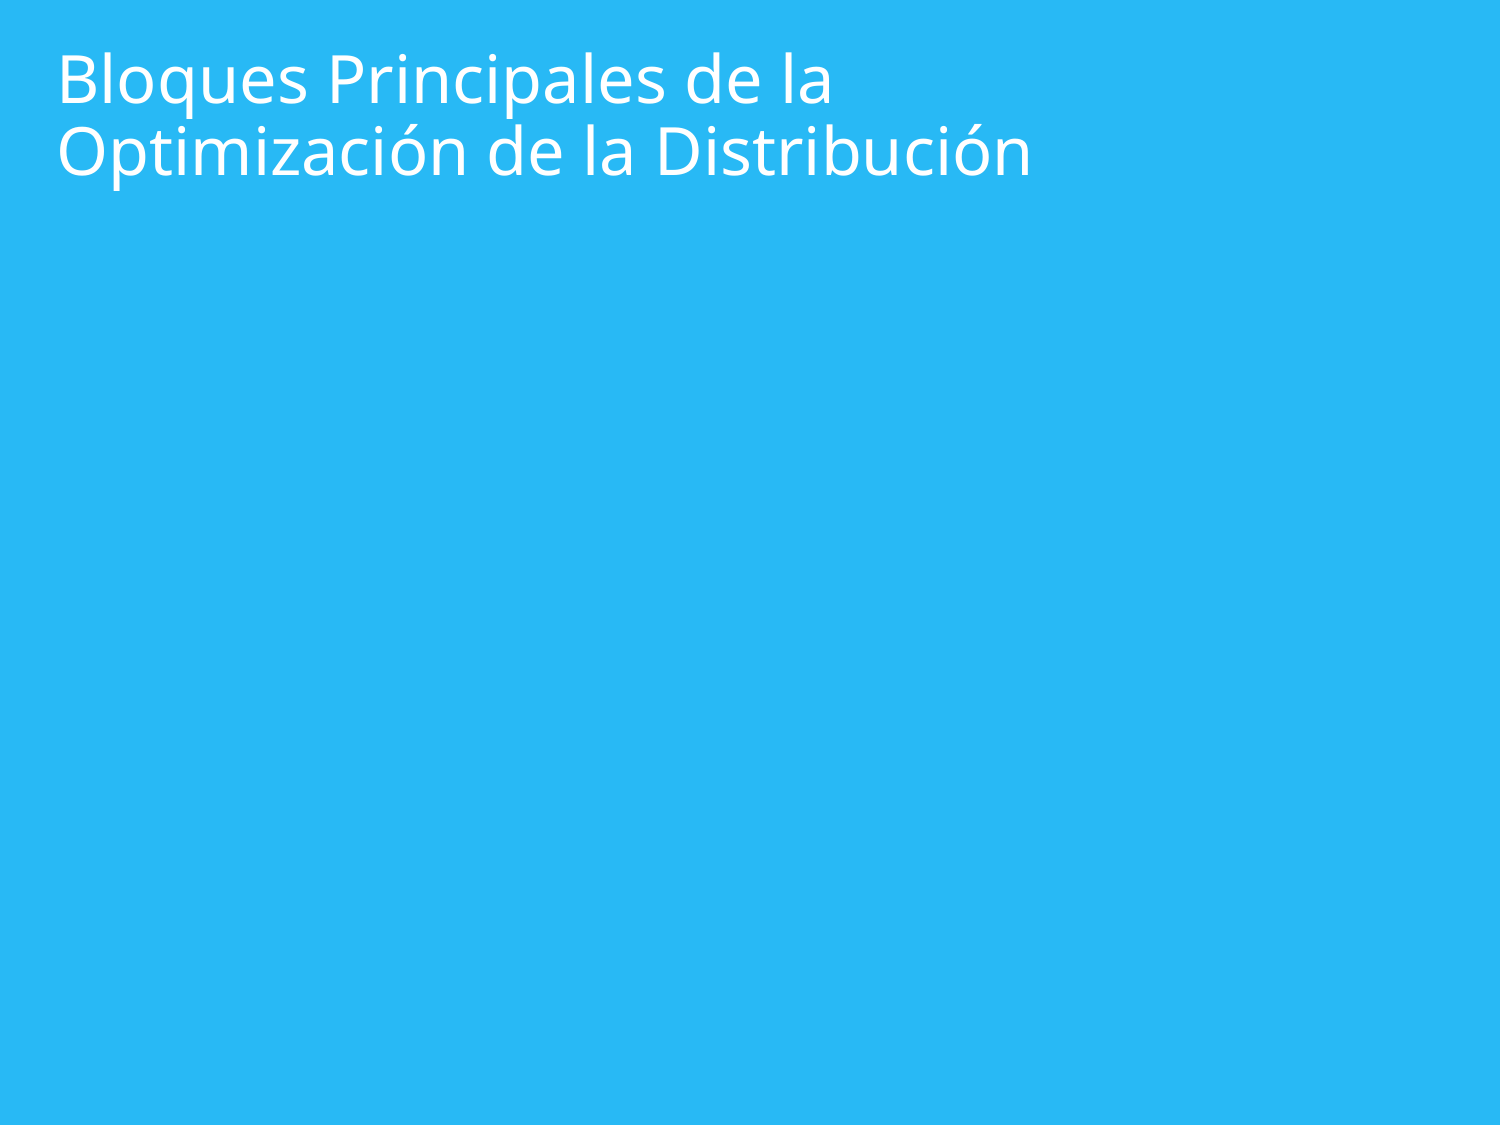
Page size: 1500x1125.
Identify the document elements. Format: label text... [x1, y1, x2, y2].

title Bloques Principales de la Optimización de la Distribución [56, 46, 1444, 210]
